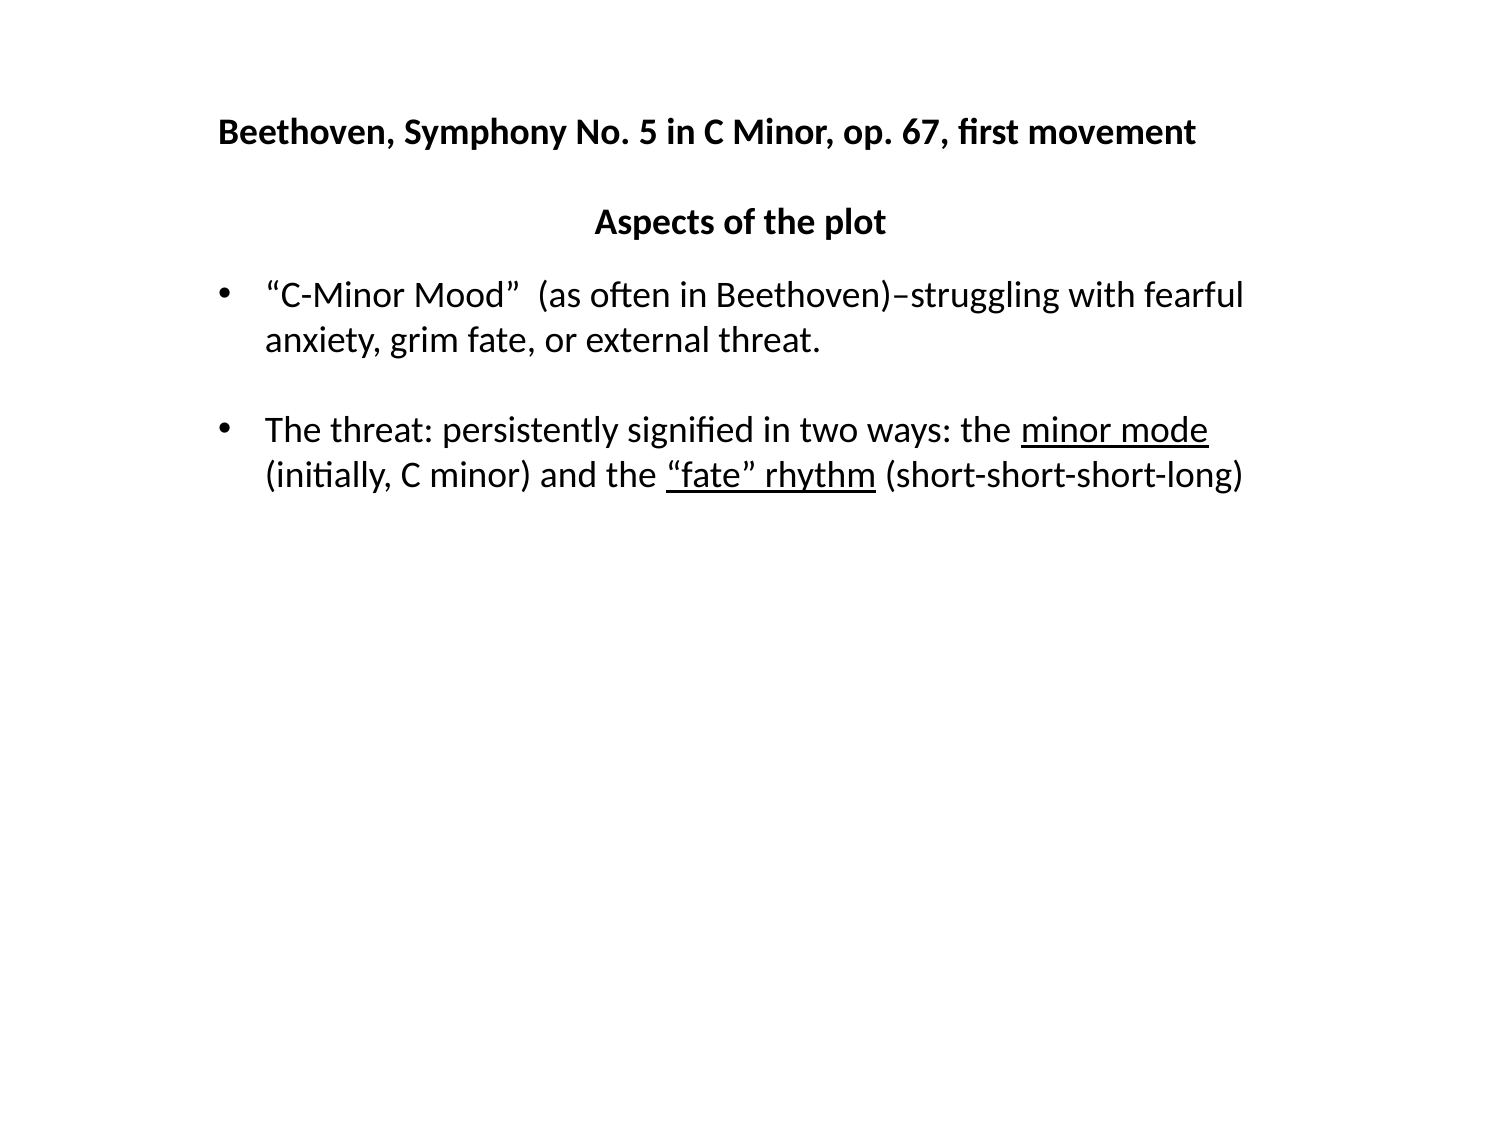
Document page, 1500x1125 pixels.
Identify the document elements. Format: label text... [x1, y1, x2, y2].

text_box “C-Minor Mood” (as often in Beethoven)–struggling with fearful anxiety, grim fate, or external threat. The threat: persistently signified in two ways: the minor mode (initially, C minor) and the “fate” rhythm (short-short-short-long) [203, 262, 1291, 548]
text_box Beethoven, Symphony No. 5 in C Minor, op. 67, first movement Aspects of the plot [203, 99, 1279, 250]
